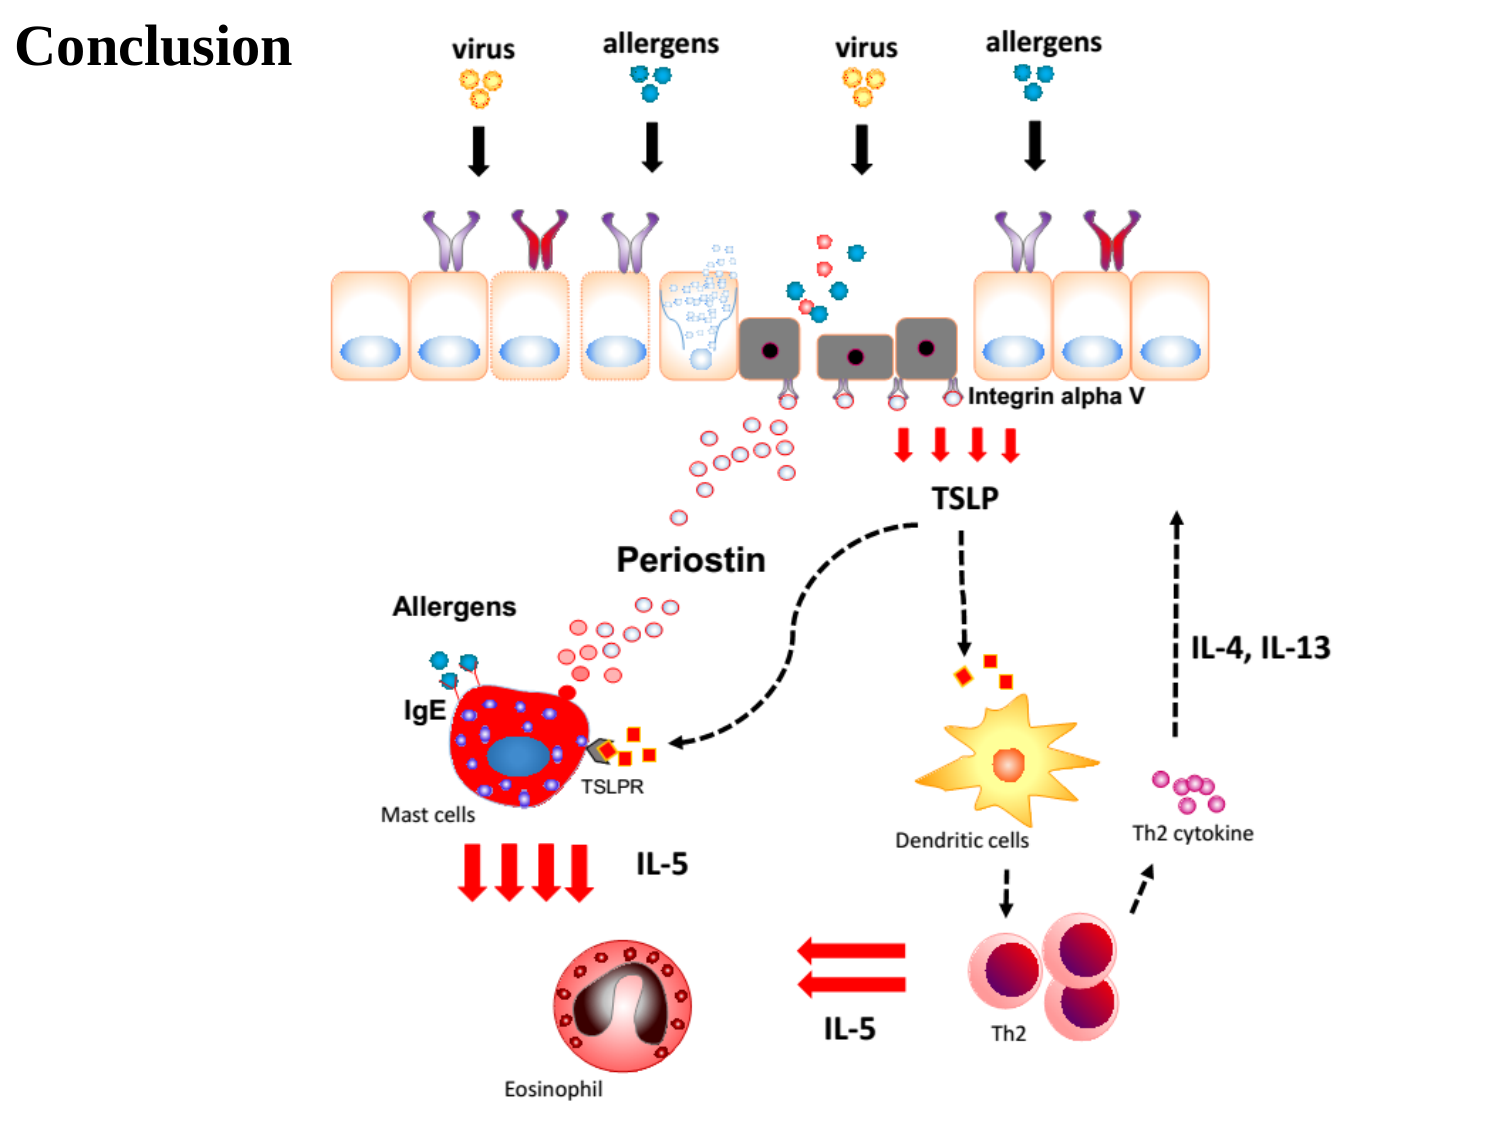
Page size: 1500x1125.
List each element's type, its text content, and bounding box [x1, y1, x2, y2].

text_box Conclusion [0, 0, 312, 96]
picture [314, 0, 1337, 1125]
